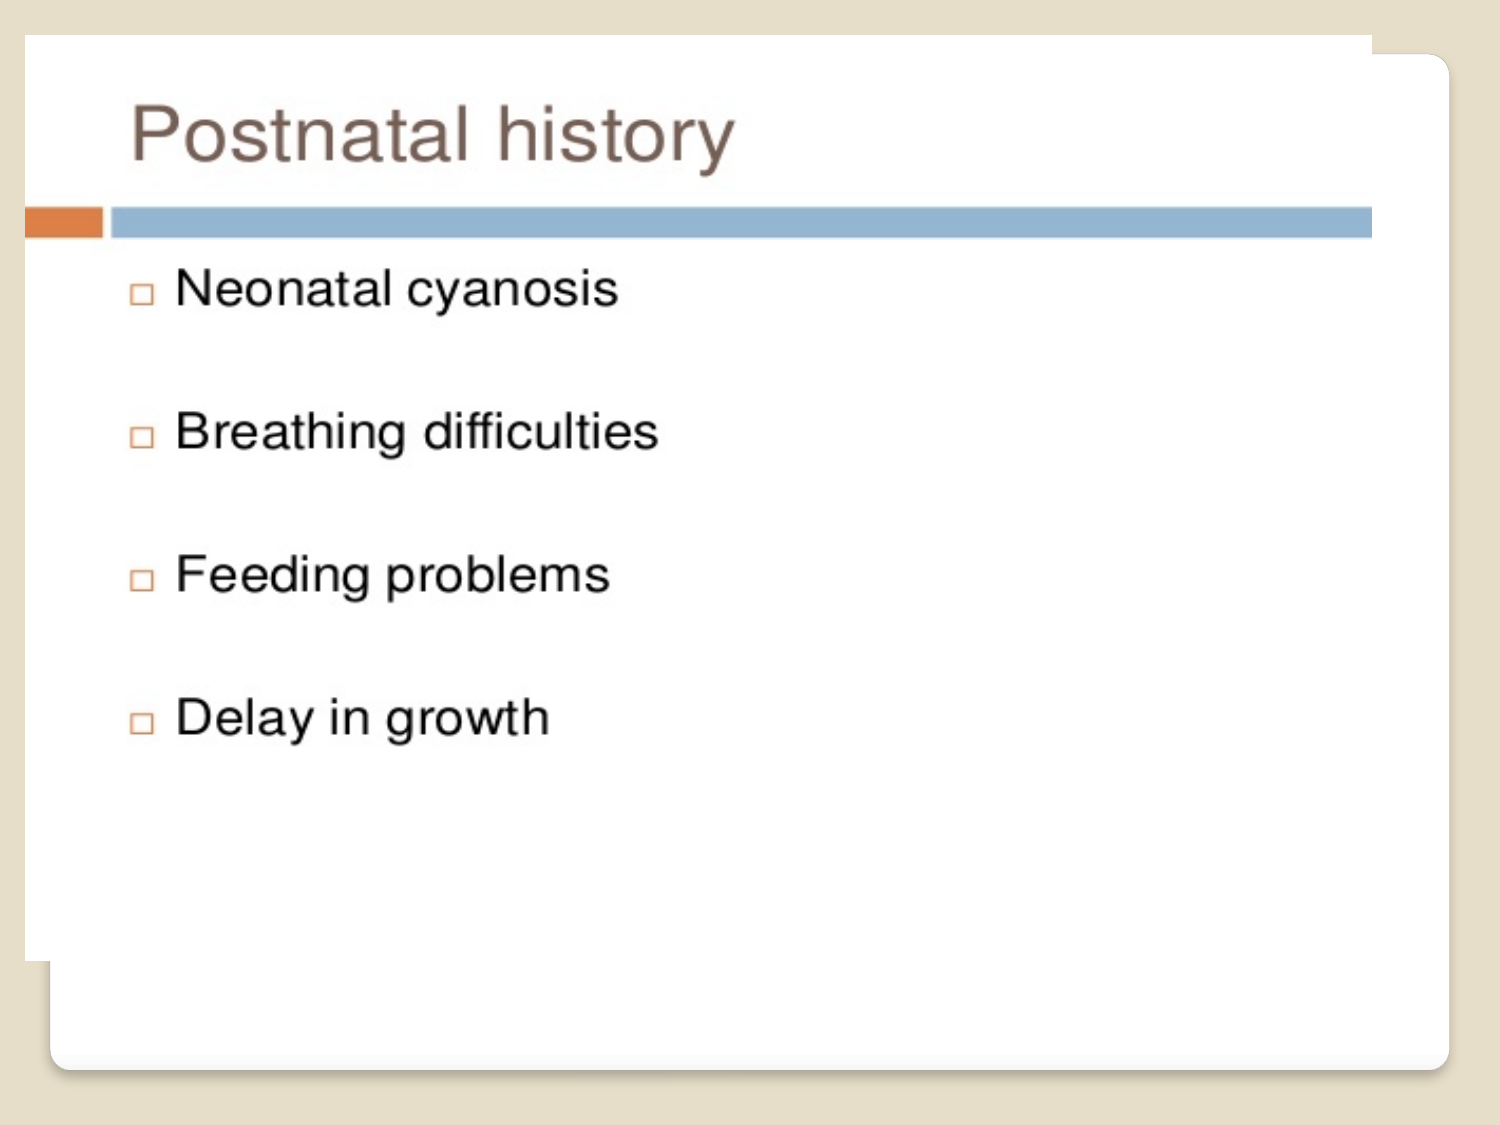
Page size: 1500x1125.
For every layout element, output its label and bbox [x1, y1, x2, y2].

picture [25, 34, 1372, 962]
